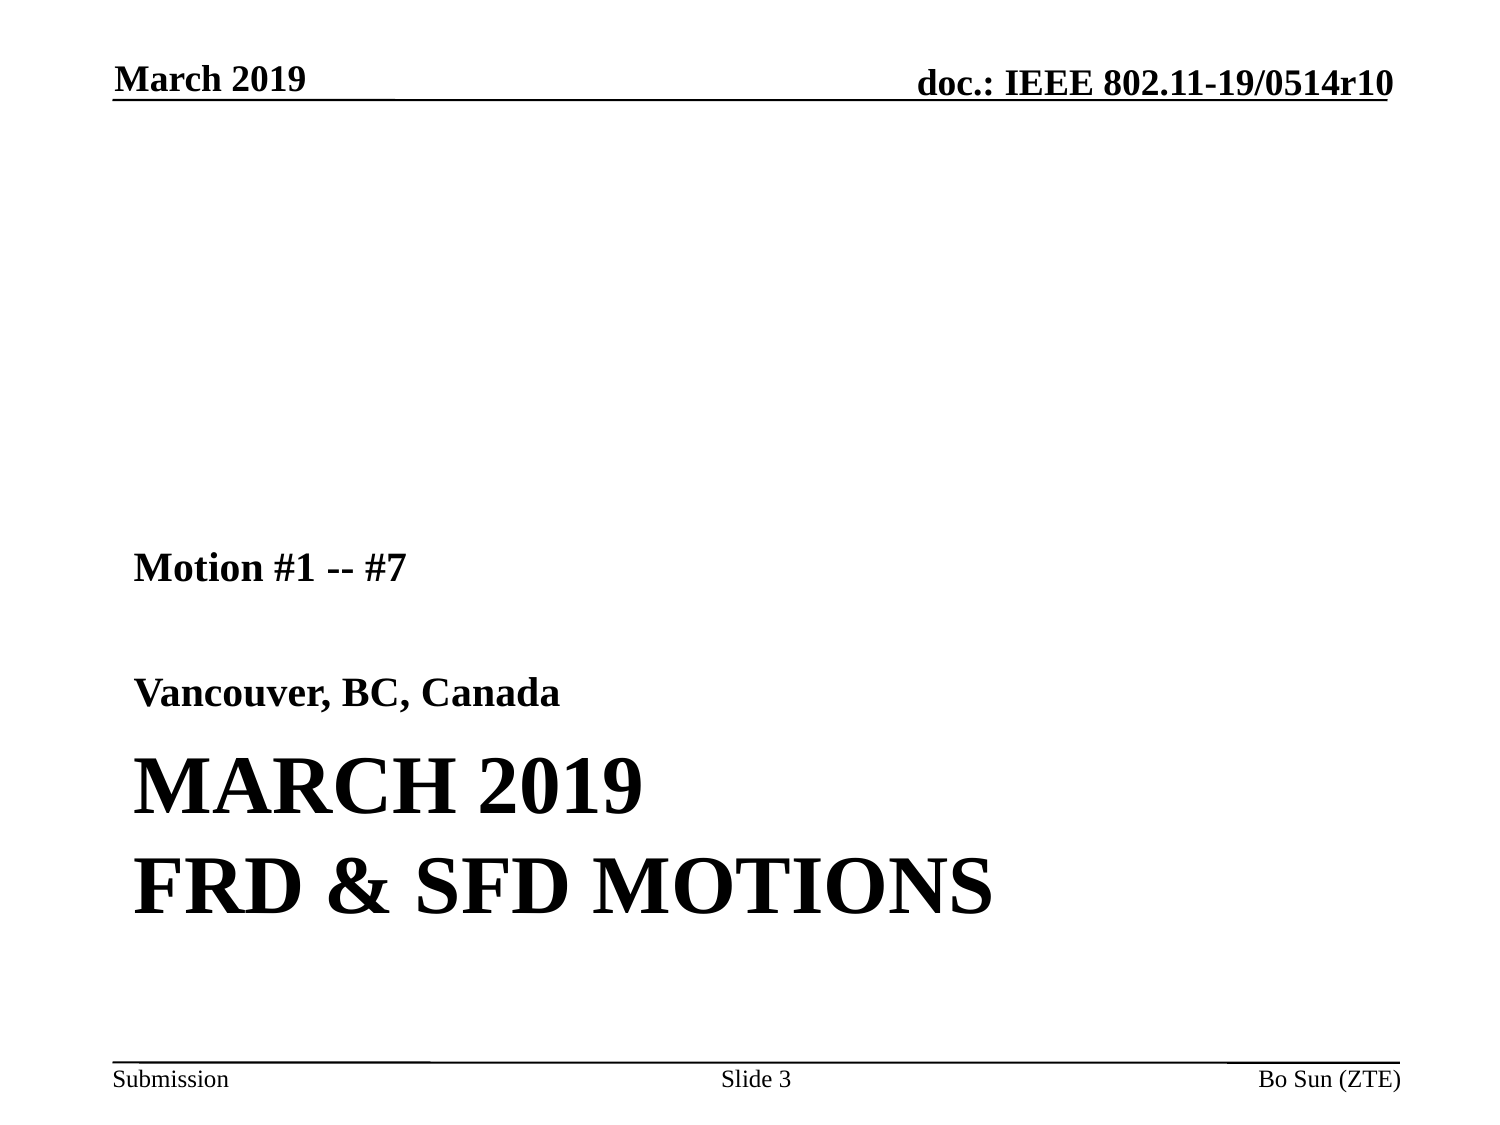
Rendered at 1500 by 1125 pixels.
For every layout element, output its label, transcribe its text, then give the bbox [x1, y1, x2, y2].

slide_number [114, 54, 423, 100]
footer Bo Sun (ZTE) [878, 1061, 1402, 1093]
slide_number Slide 3 [712, 1061, 800, 1123]
title March 2019 FRD & SFD Motions [118, 724, 1394, 947]
list Motion #1 -- #7 Vancouver, BC, Canada [118, 476, 1394, 724]
